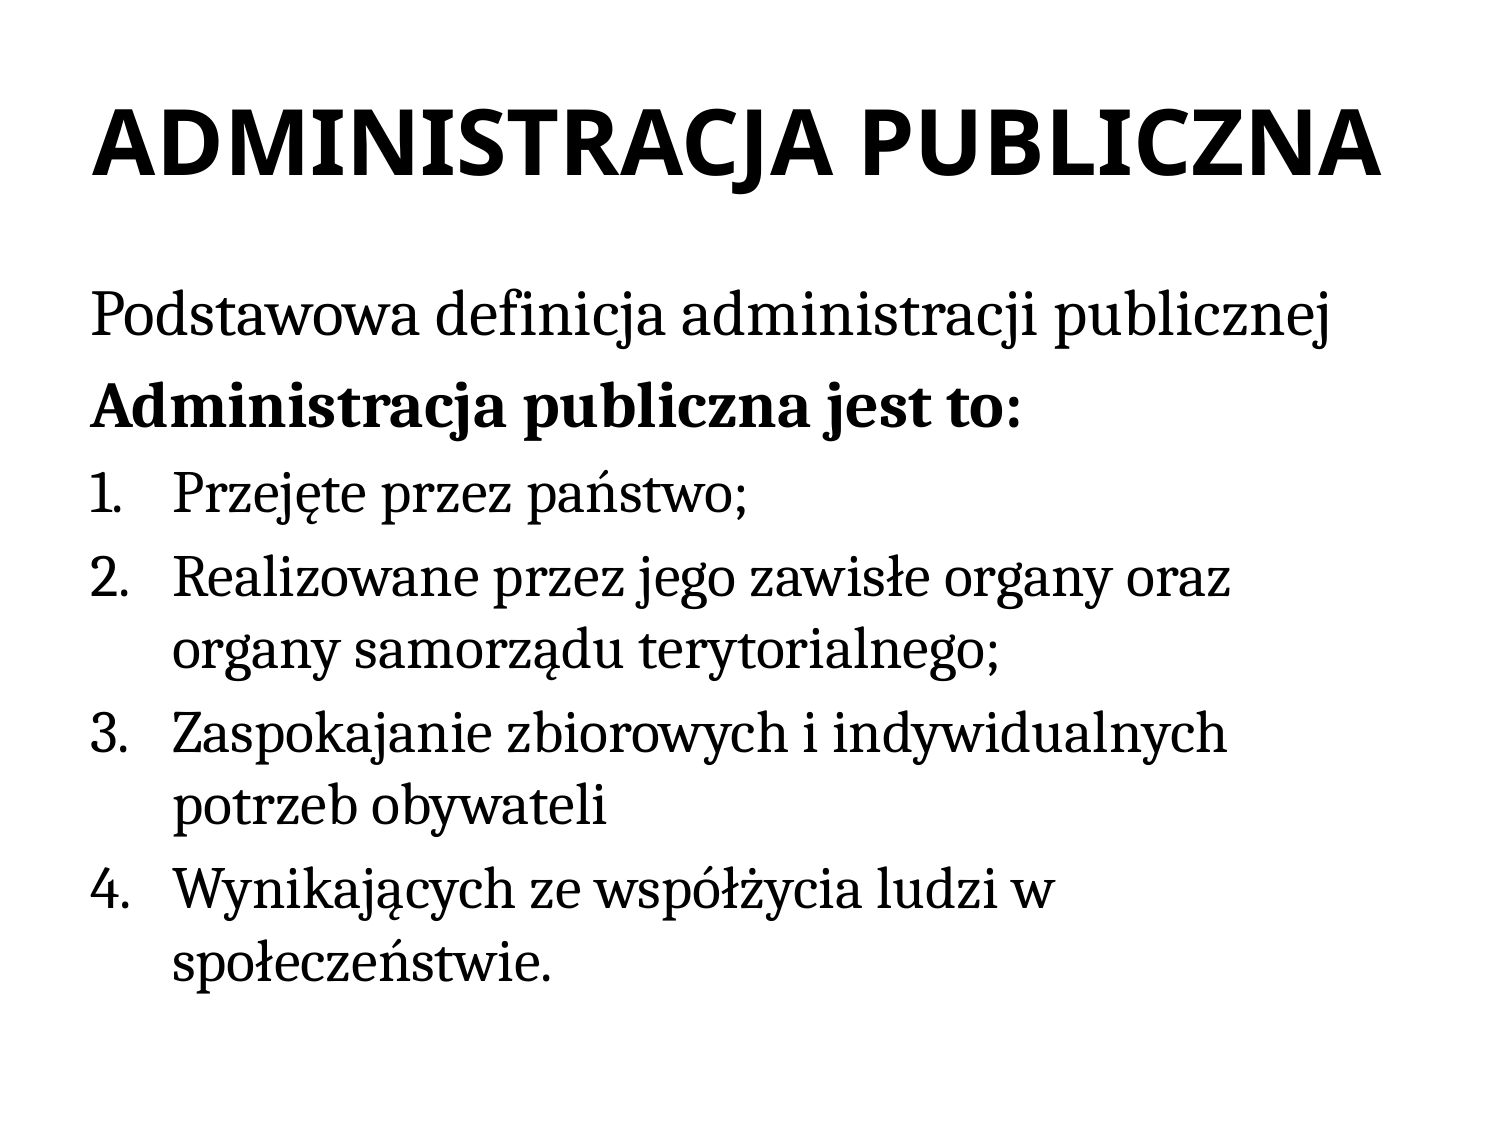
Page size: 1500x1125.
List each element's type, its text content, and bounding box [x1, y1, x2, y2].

title ADMINISTRACJA PUBLICZNA [75, 45, 1425, 233]
list Podstawowa definicja administracji publicznej Administracja publiczna jest to: Przejęte przez państwo; Realizowane przez jego zawisłe organy oraz organy samorządu terytorialnego; Zaspokajanie zbiorowych i indywidualnych potrzeb obywateli Wynikających ze współżycia ludzi w społeczeństwie. [75, 262, 1425, 1005]
